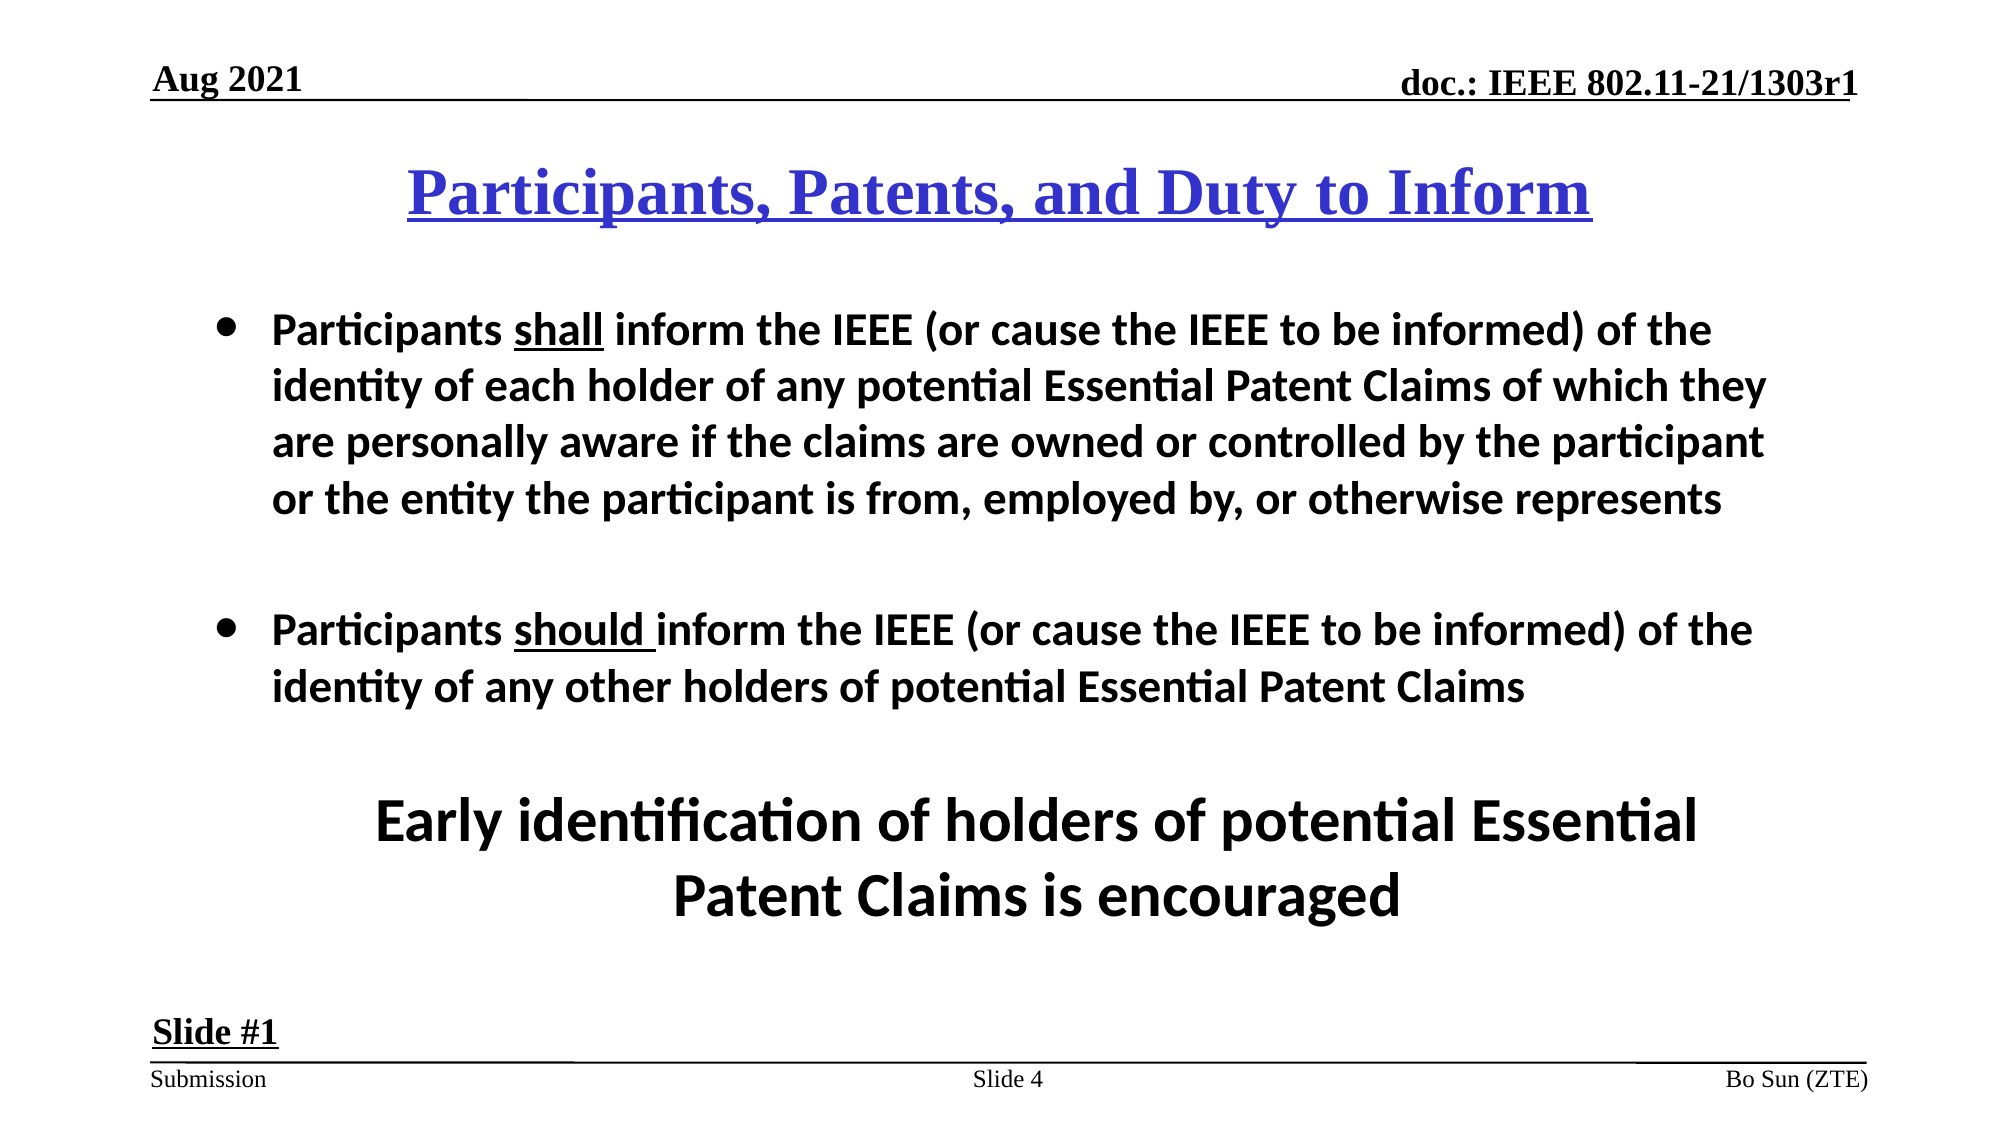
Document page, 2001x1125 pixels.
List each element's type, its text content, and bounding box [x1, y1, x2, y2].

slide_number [152, 54, 563, 100]
text_box Participants shall inform the IEEE (or cause the IEEE to be informed) of the identity of each holder of any potential Essential Patent Claims of which they are personally aware if the claims are owned or controlled by the participant or the entity the participant is from, employed by, or otherwise represents Participants should inform the IEEE (or cause the IEEE to be informed) of the identity of any other holders of potential Essential Patent Claims Early identification of holders of potential Essential Patent Claims is encouraged [200, 290, 1800, 966]
text_box Participants, Patents, and Duty to Inform [362, 100, 1638, 276]
slide_number Slide 4 [949, 1061, 1067, 1123]
text_box Slide #1 [137, 999, 294, 1060]
footer Bo Sun (ZTE) [1171, 1061, 1869, 1093]
